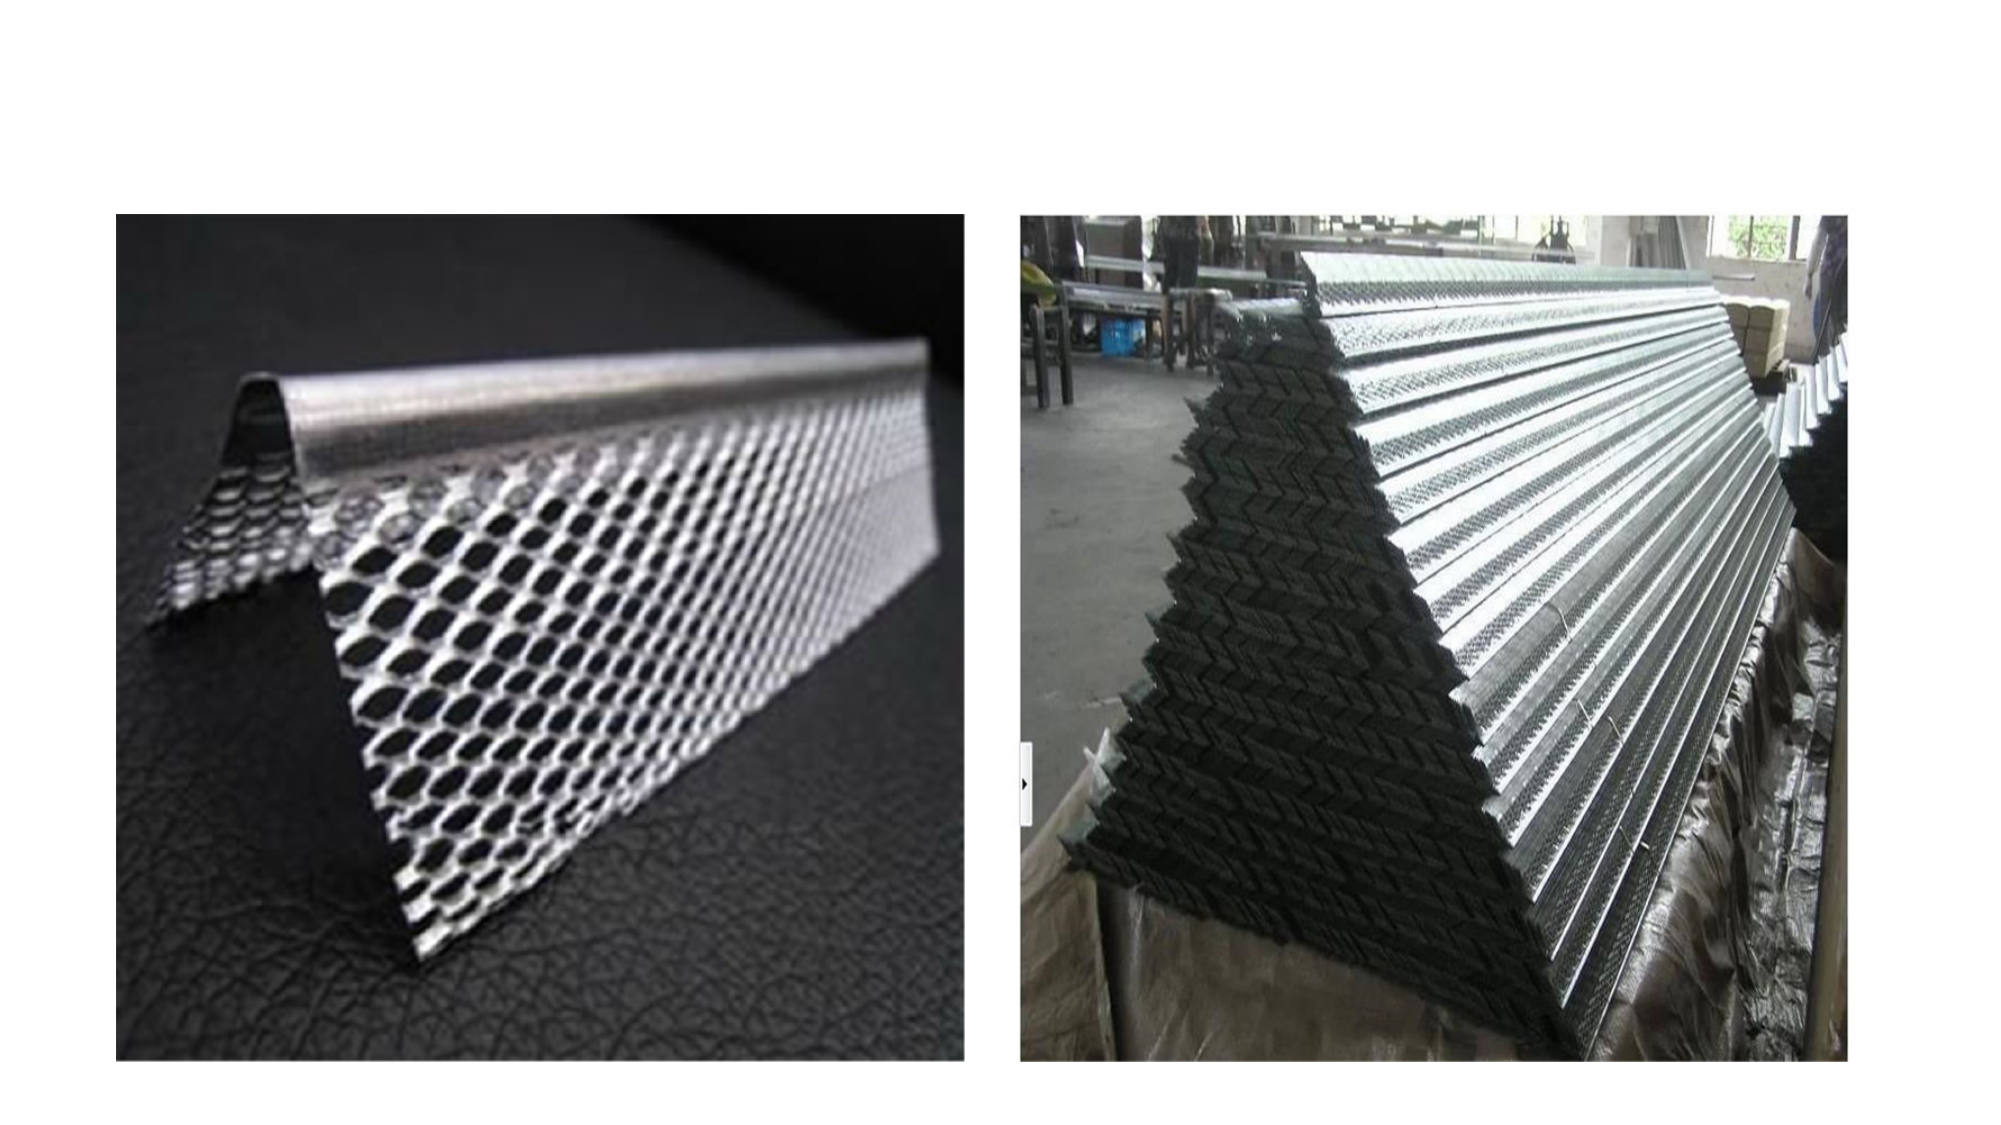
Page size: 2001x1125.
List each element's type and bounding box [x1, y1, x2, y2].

picture [116, 214, 965, 1062]
picture [984, 163, 1883, 1062]
